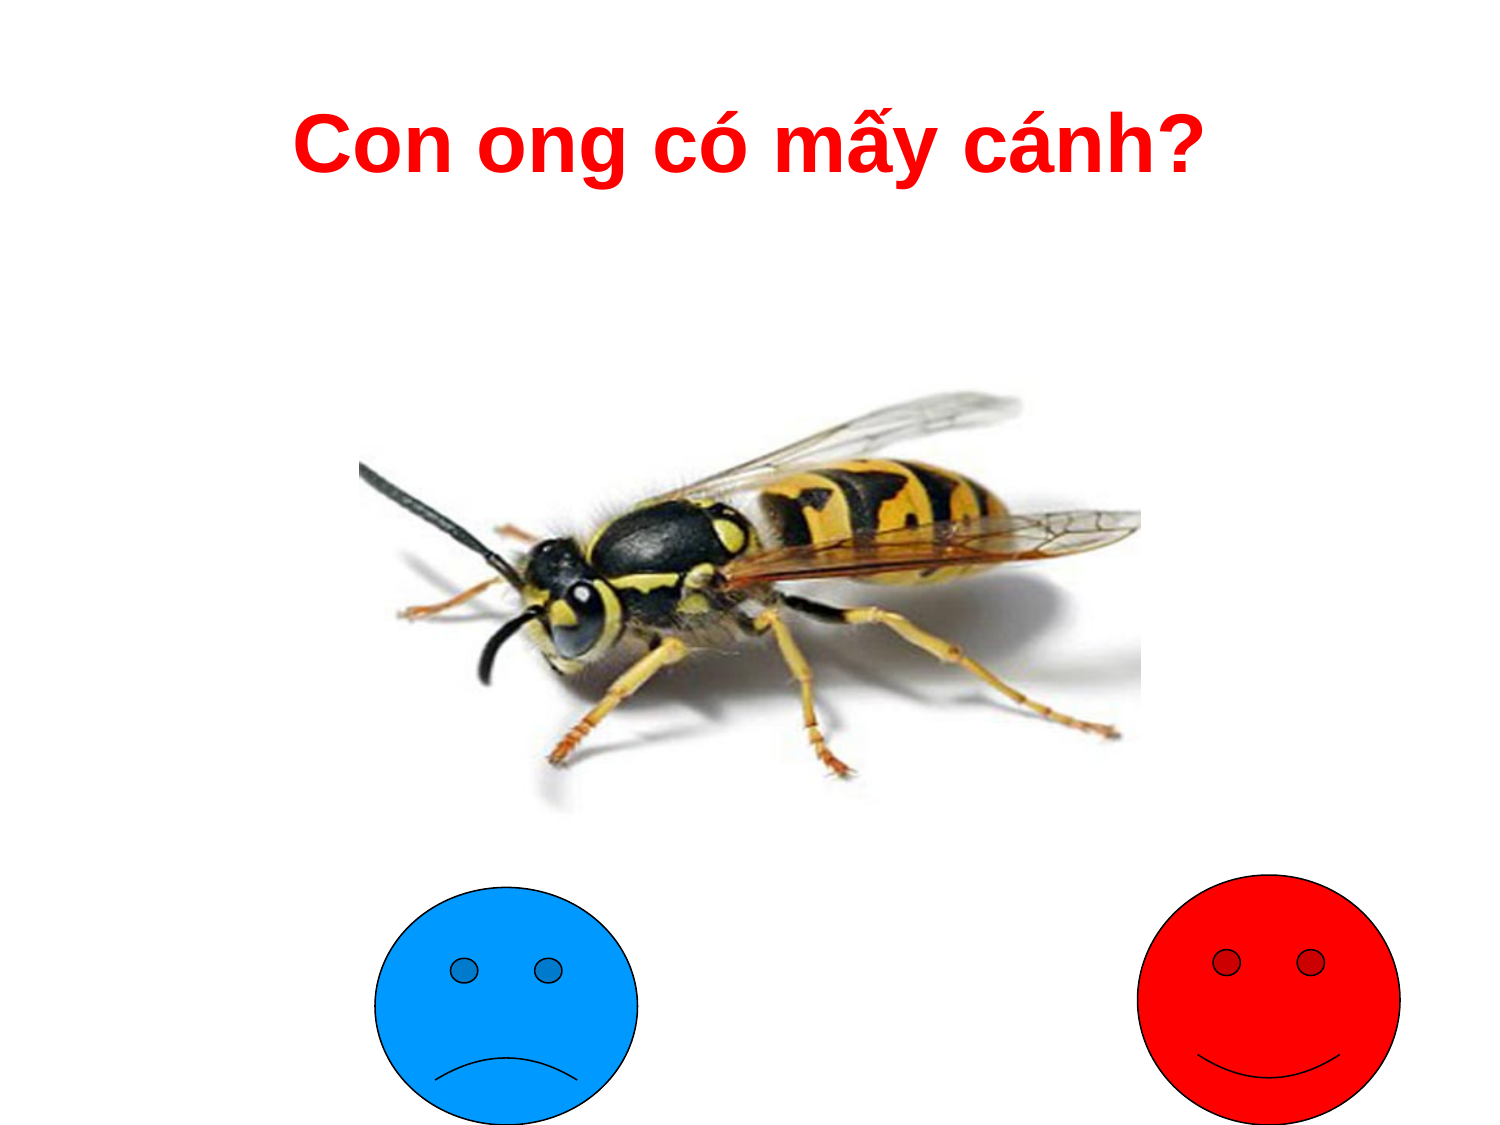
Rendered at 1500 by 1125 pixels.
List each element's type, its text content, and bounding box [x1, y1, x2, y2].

text_box [1137, 875, 1401, 1125]
text_box [375, 887, 638, 1125]
title Con ong có mấy cánh? [75, 45, 1425, 233]
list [359, 313, 1141, 838]
